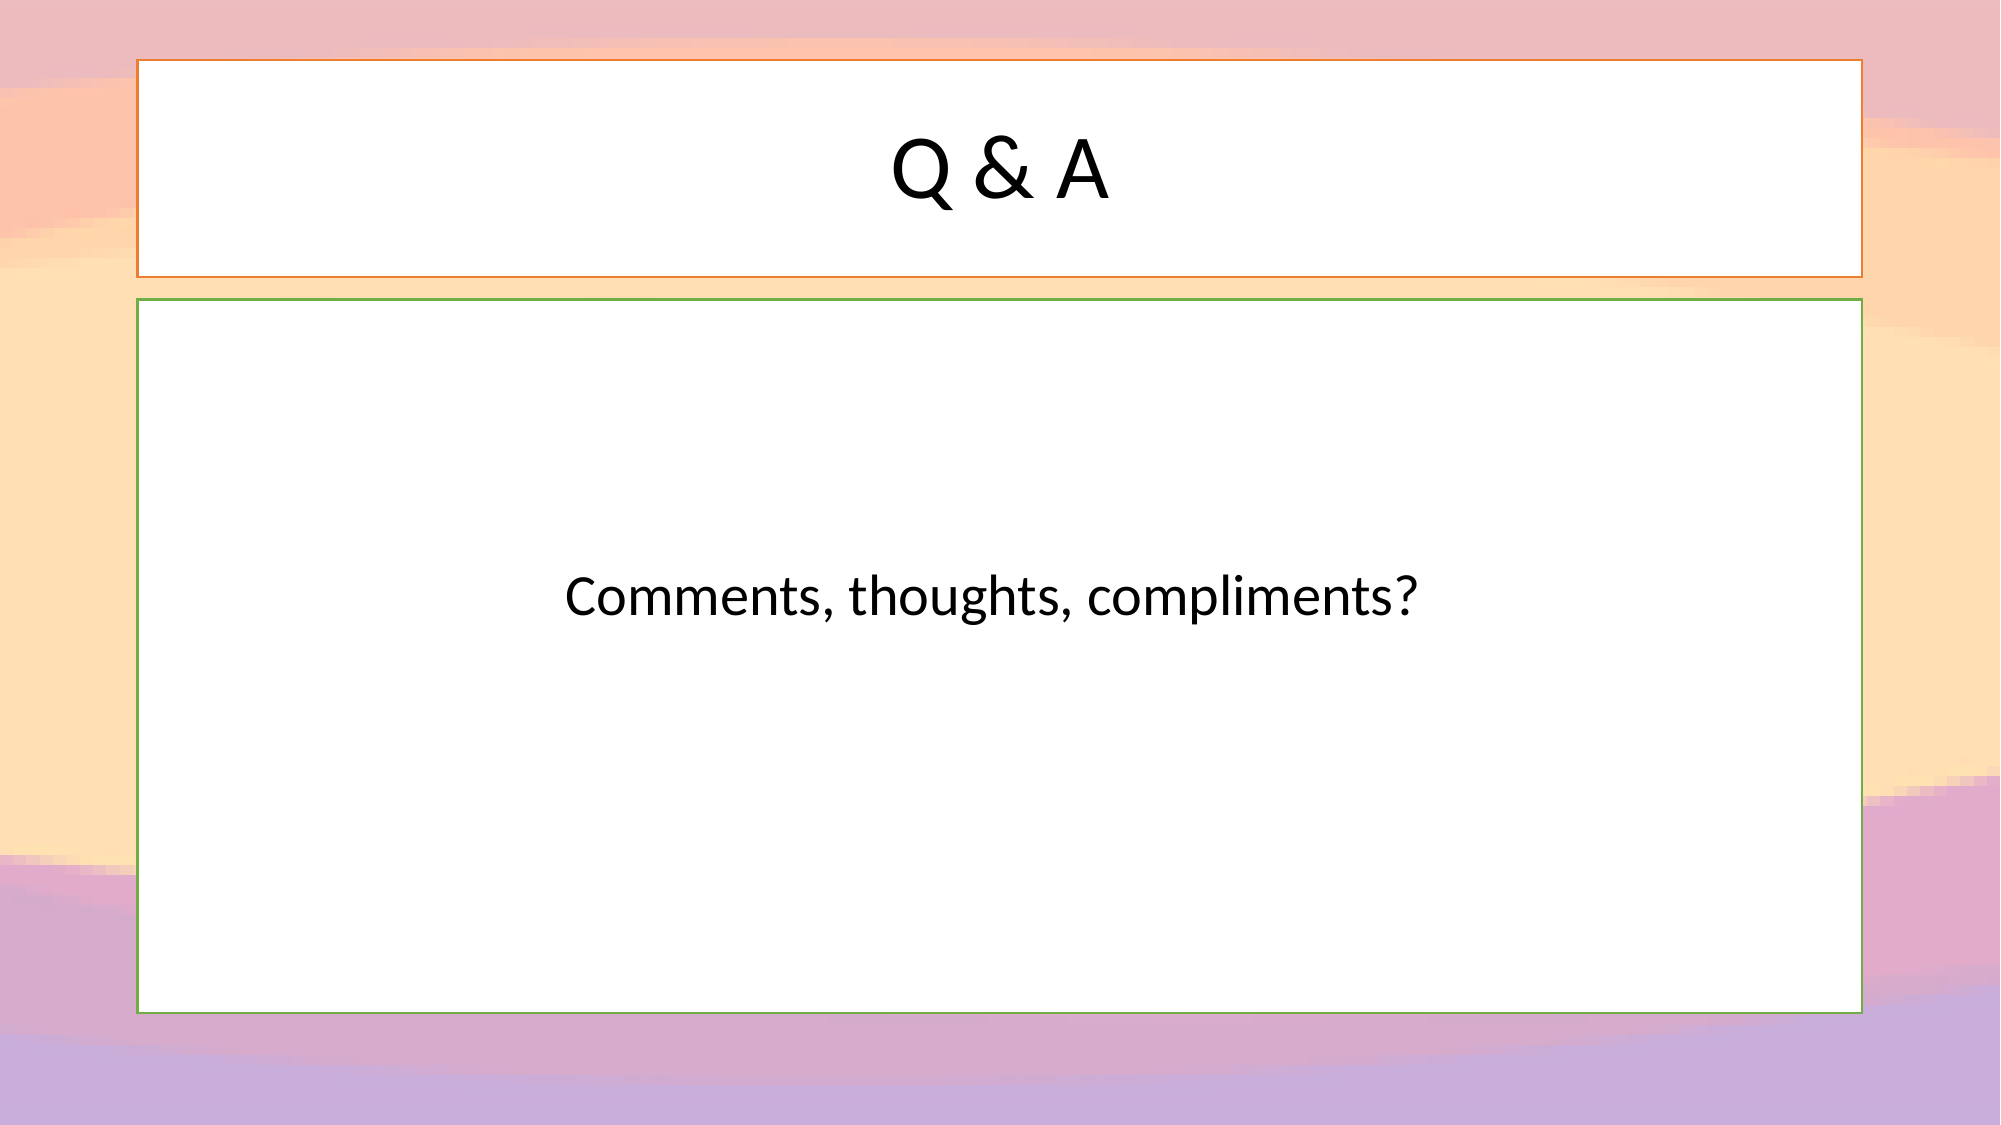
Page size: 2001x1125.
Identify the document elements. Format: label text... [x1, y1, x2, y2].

list Comments, thoughts, compliments? [136, 298, 1863, 1014]
title Q & A [136, 59, 1863, 278]
